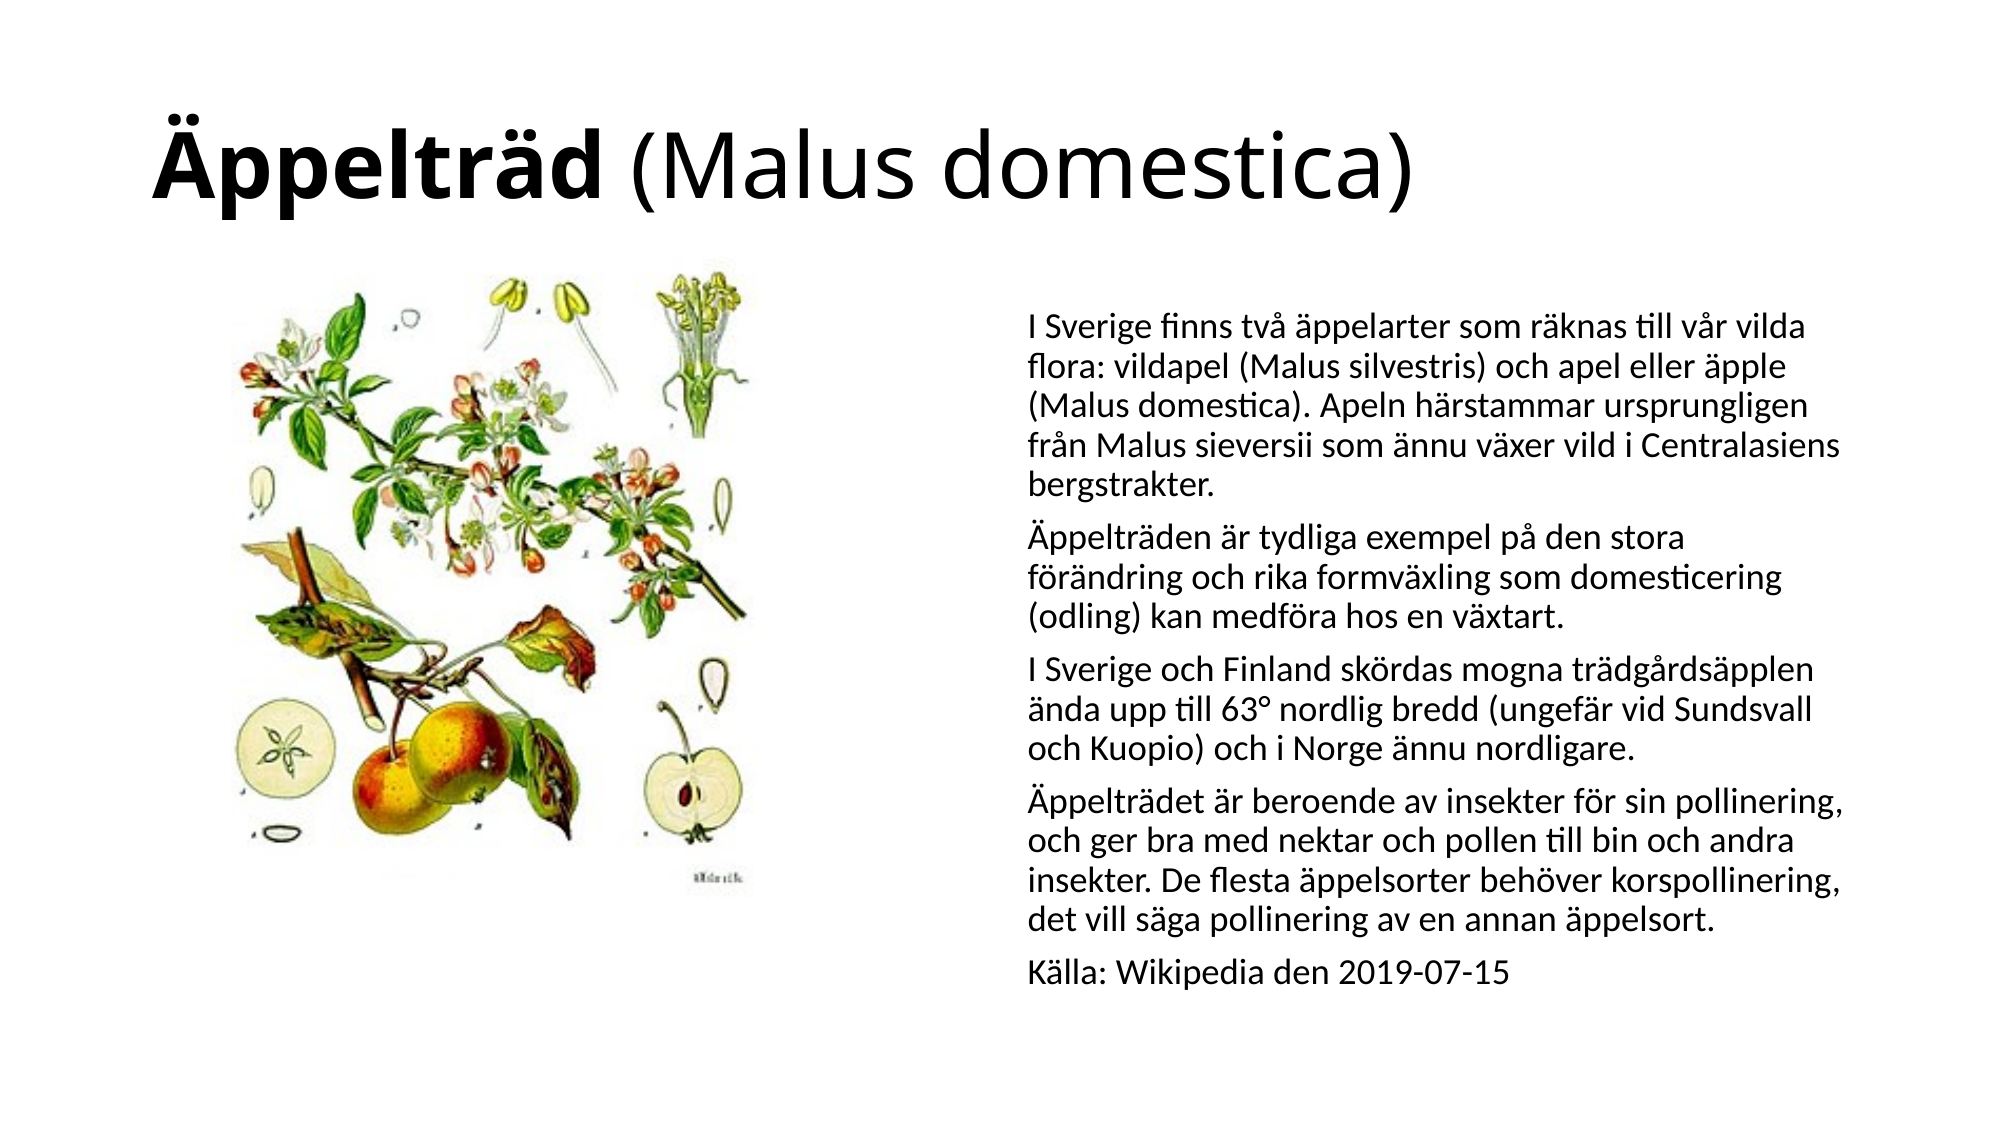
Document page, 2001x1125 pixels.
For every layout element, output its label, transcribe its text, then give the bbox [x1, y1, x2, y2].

list I Sverige finns två äppelarter som räknas till vår vilda flora: vildapel (Malus silvestris) och apel eller äpple (Malus domestica). Apeln härstammar ursprungligen från Malus sieversii som ännu växer vild i Centralasiens bergstrakter. Äppelträden är tydliga exempel på den stora förändring och rika formväxling som domesticering (odling) kan medföra hos en växtart. I Sverige och Finland skördas mogna trädgårdsäpplen ända upp till 63° nordlig bredd (ungefär vid Sundsvall och Kuopio) och i Norge ännu nordligare. Äppelträdet är beroende av insekter för sin pollinering, och ger bra med nektar och pollen till bin och andra insekter. De flesta äppelsorter behöver korspollinering, det vill säga pollinering av en annan äppelsort. Källa: Wikipedia den 2019-07-15 [1012, 299, 1863, 1014]
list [231, 241, 758, 902]
title Äppelträd (Malus domestica) [137, 59, 1863, 278]
